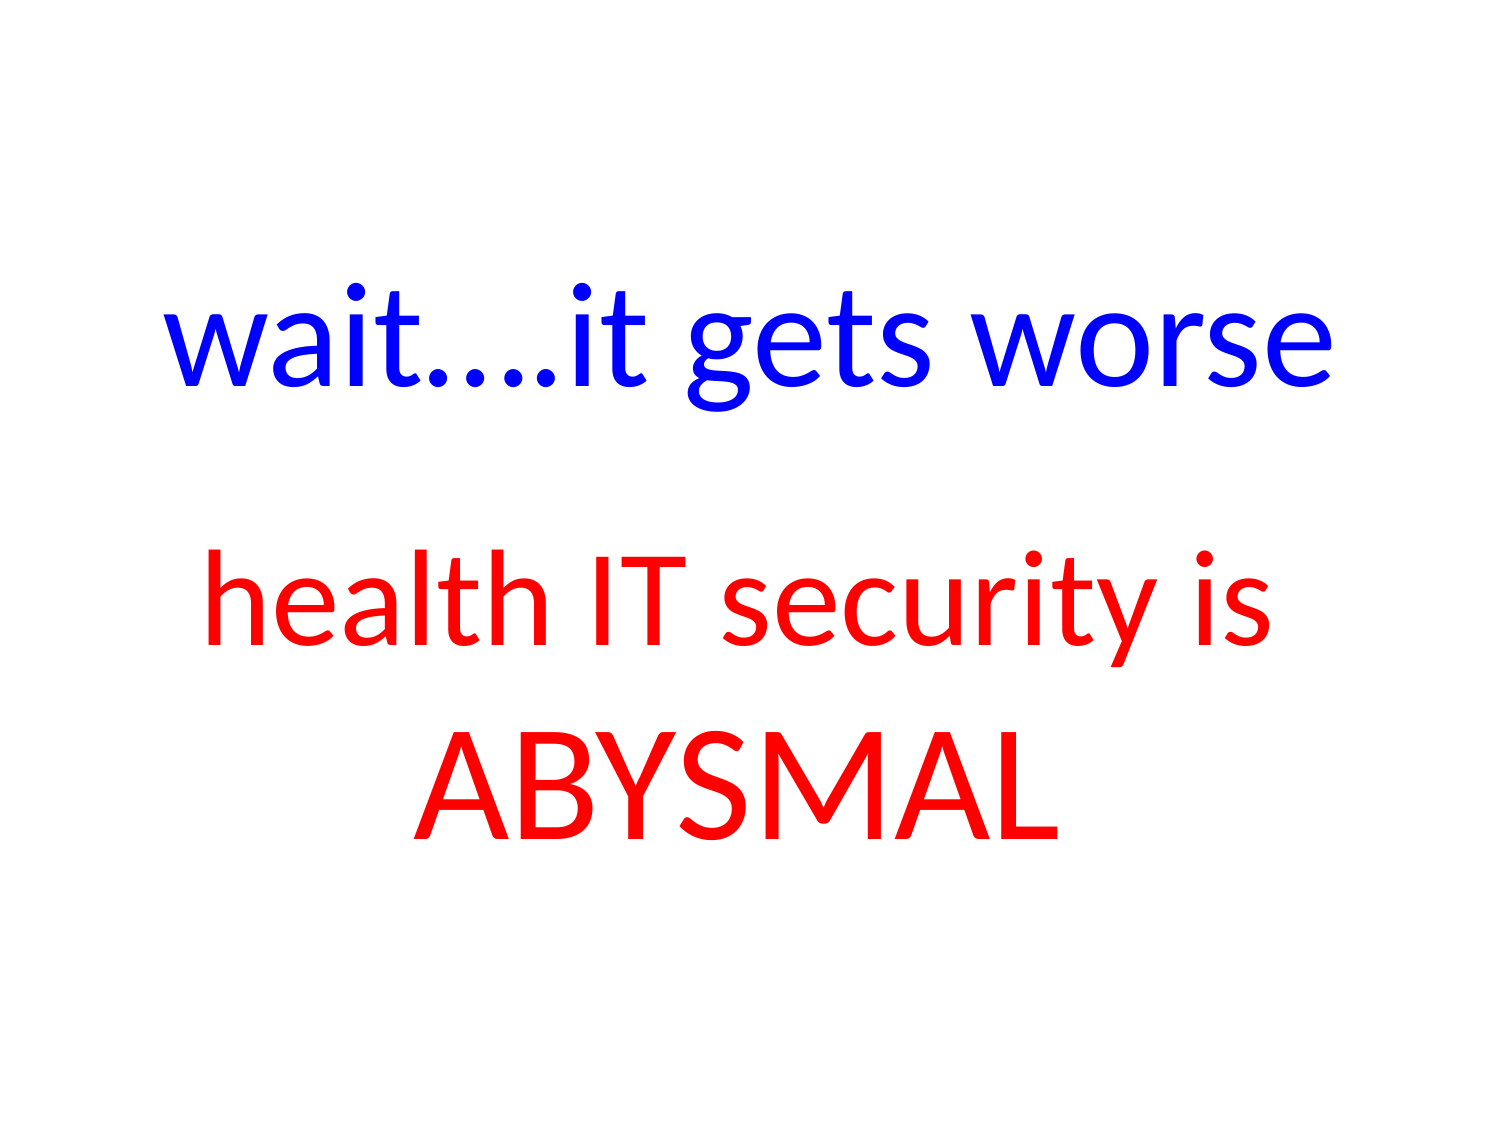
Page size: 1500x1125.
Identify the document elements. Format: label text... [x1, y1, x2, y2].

title wait….it gets worse [112, 137, 1388, 516]
subtitle health IT security is ABYSMAL [99, 499, 1376, 788]
